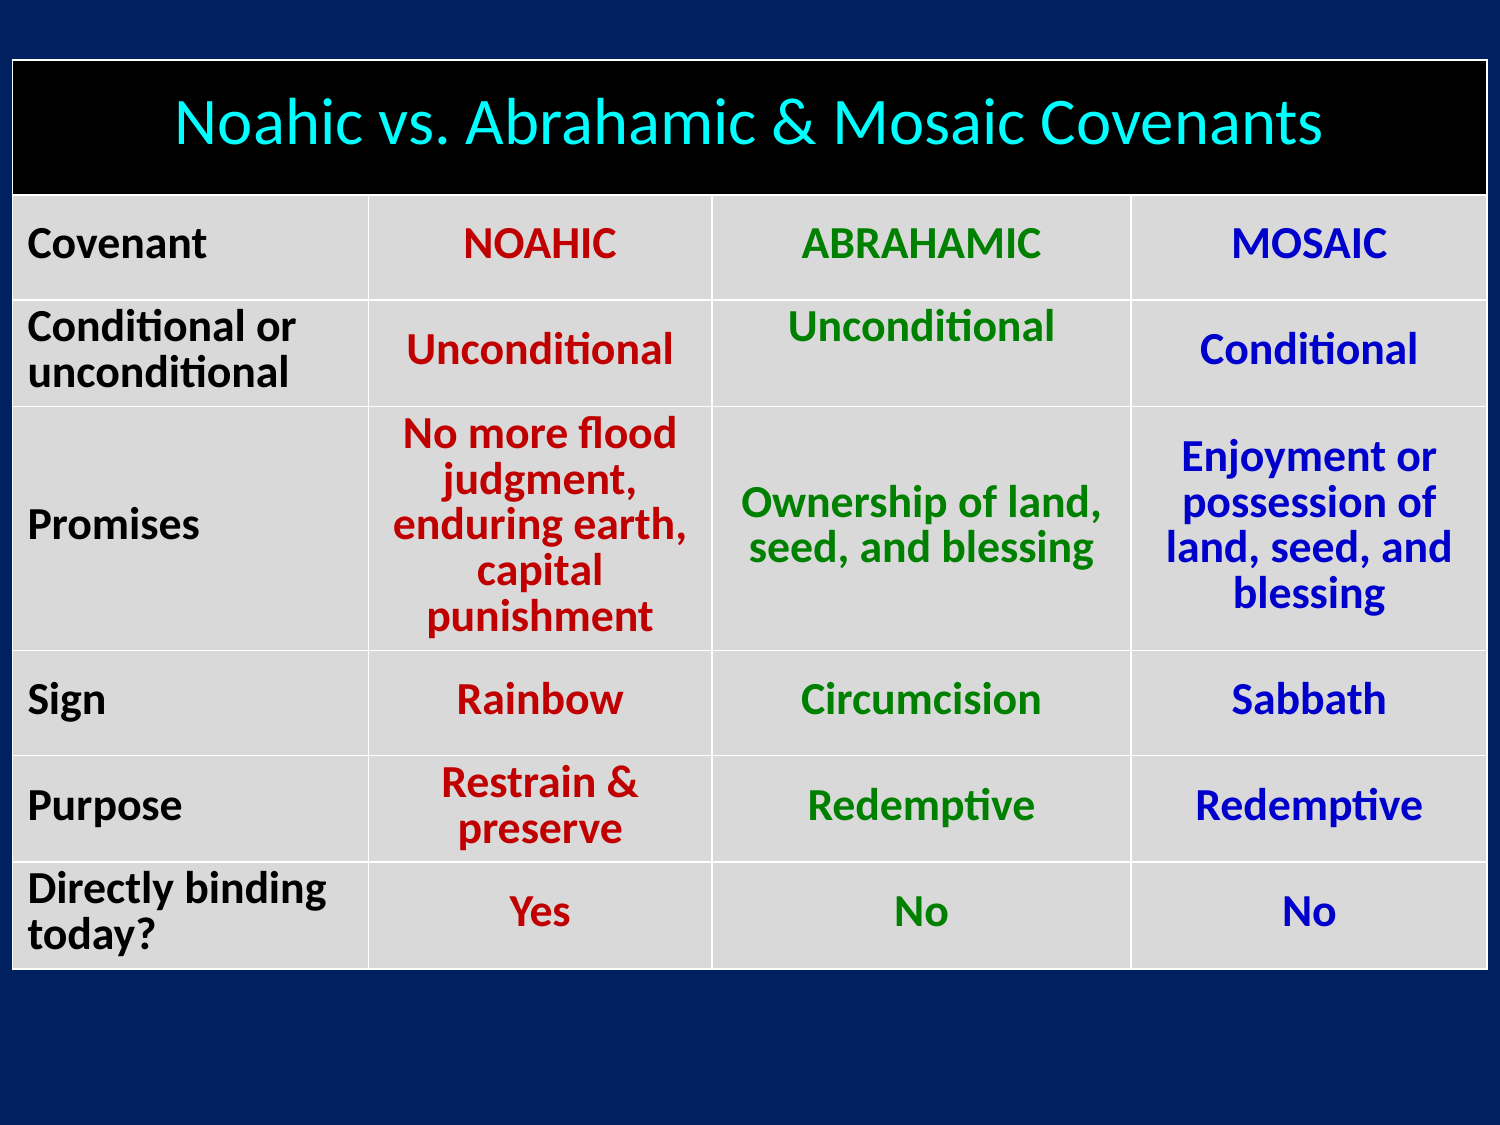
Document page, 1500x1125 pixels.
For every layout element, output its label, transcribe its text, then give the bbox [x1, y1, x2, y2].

table_cell Redemptive [713, 756, 1130, 861]
table_cell Unconditional [369, 301, 711, 406]
table_cell Purpose [13, 756, 368, 861]
table_cell MOSAIC [1132, 196, 1486, 299]
table_cell Unconditional [713, 301, 1130, 406]
table_cell Covenant [13, 196, 368, 299]
table_cell Conditional or unconditional [13, 301, 368, 406]
table_cell Sign [13, 651, 368, 755]
table_cell NOAHIC [369, 196, 711, 299]
table_cell Restrain & preserve [369, 756, 711, 861]
table_cell No [1132, 863, 1486, 968]
table_header Noahic vs. Abrahamic & Mosaic Covenants [13, 61, 1486, 194]
table_cell Ownership of land, seed, and blessing [713, 407, 1130, 650]
table_cell No more flood judgment, enduring earth, capital punishment [369, 407, 711, 650]
table_cell Directly binding today? [13, 863, 368, 968]
table_cell Conditional [1132, 301, 1486, 406]
table_cell Redemptive [1132, 756, 1486, 861]
table_cell Promises [13, 407, 368, 650]
table_cell Yes [369, 863, 711, 968]
table_cell Rainbow [369, 651, 711, 755]
table_cell Circumcision [713, 651, 1130, 755]
table_cell No [713, 863, 1130, 968]
table_cell Enjoyment or possession of land, seed, and blessing [1132, 407, 1486, 650]
table_cell ABRAHAMIC [713, 196, 1130, 299]
table_cell Sabbath [1132, 651, 1486, 755]
